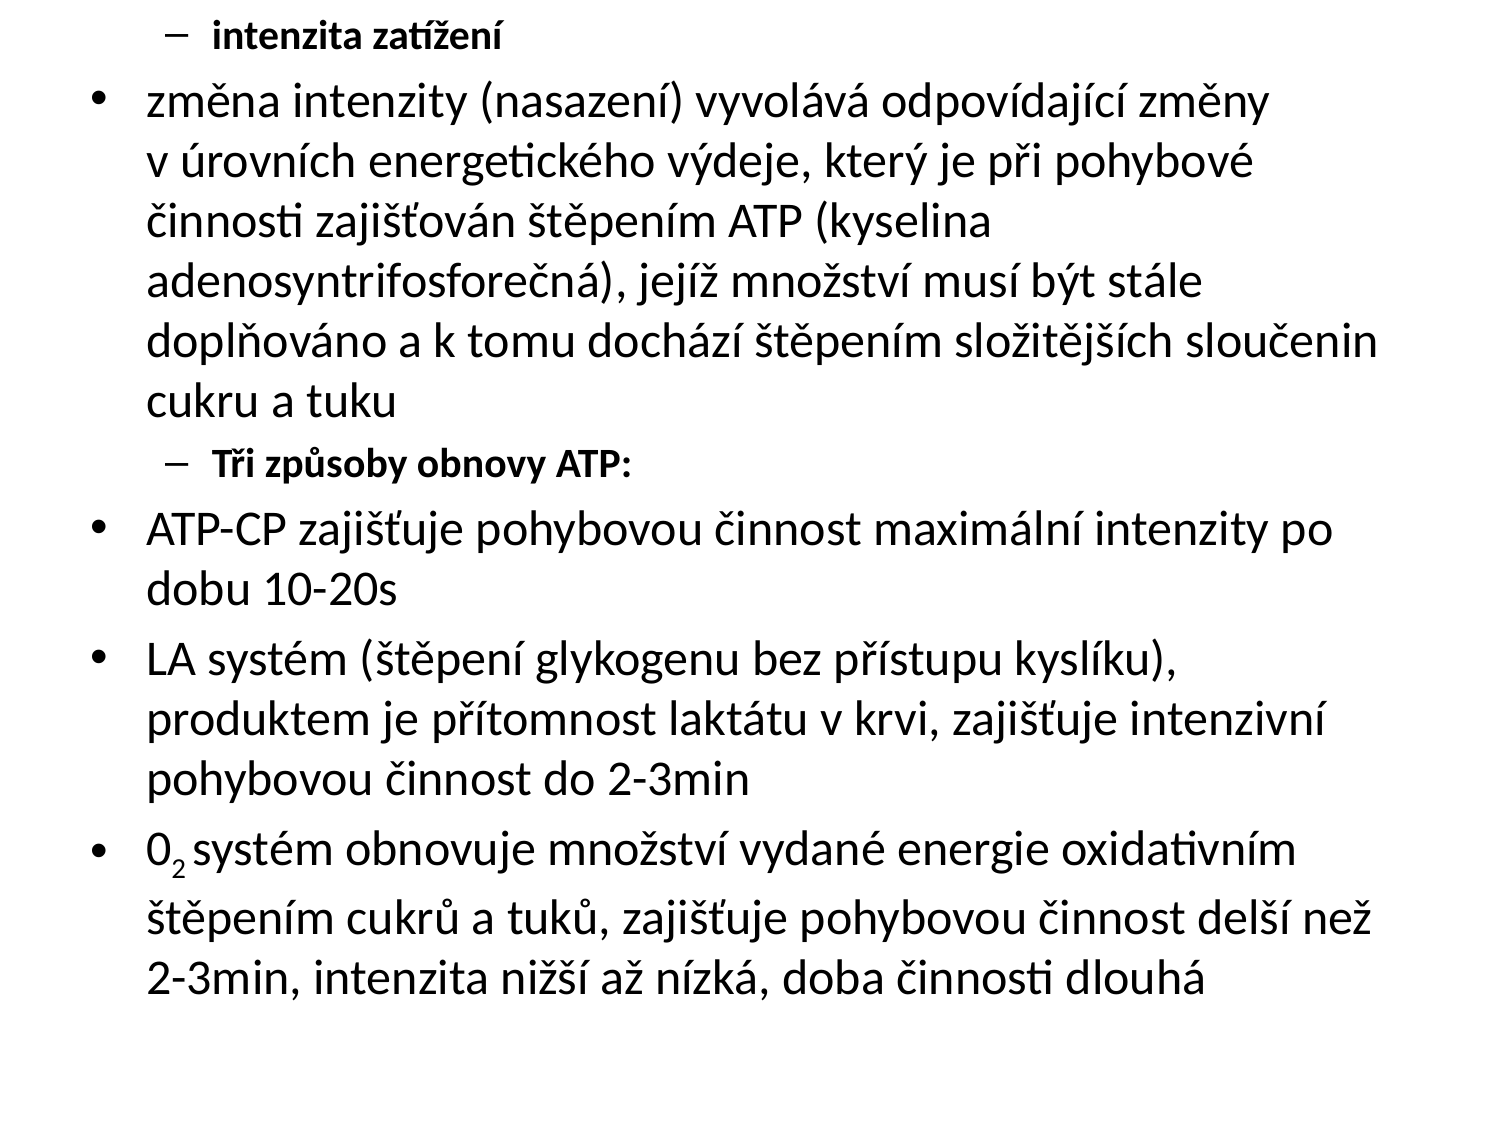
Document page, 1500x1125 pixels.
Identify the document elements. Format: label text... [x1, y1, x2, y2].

list intenzita zatížení změna intenzity (nasazení) vyvolává odpovídající změny v úrovních energetického výdeje, který je při pohybové činnosti zajišťován štěpením ATP (kyselina adenosyntrifosforečná), jejíž množství musí být stále doplňováno a k tomu dochází štěpením složitějších sloučenin cukru a tuku Tři způsoby obnovy ATP: ATP-CP zajišťuje pohybovou činnost maximální intenzity po dobu 10-20s LA systém (štěpení glykogenu bez přístupu kyslíku), produktem je přítomnost laktátu v krvi, zajišťuje intenzivní pohybovou činnost do 2-3min 02 systém obnovuje množství vydané energie oxidativním štěpením cukrů a tuků, zajišťuje pohybovou činnost delší než 2-3min, intenzita nižší až nízká, doba činnosti dlouhá [75, 0, 1425, 1005]
